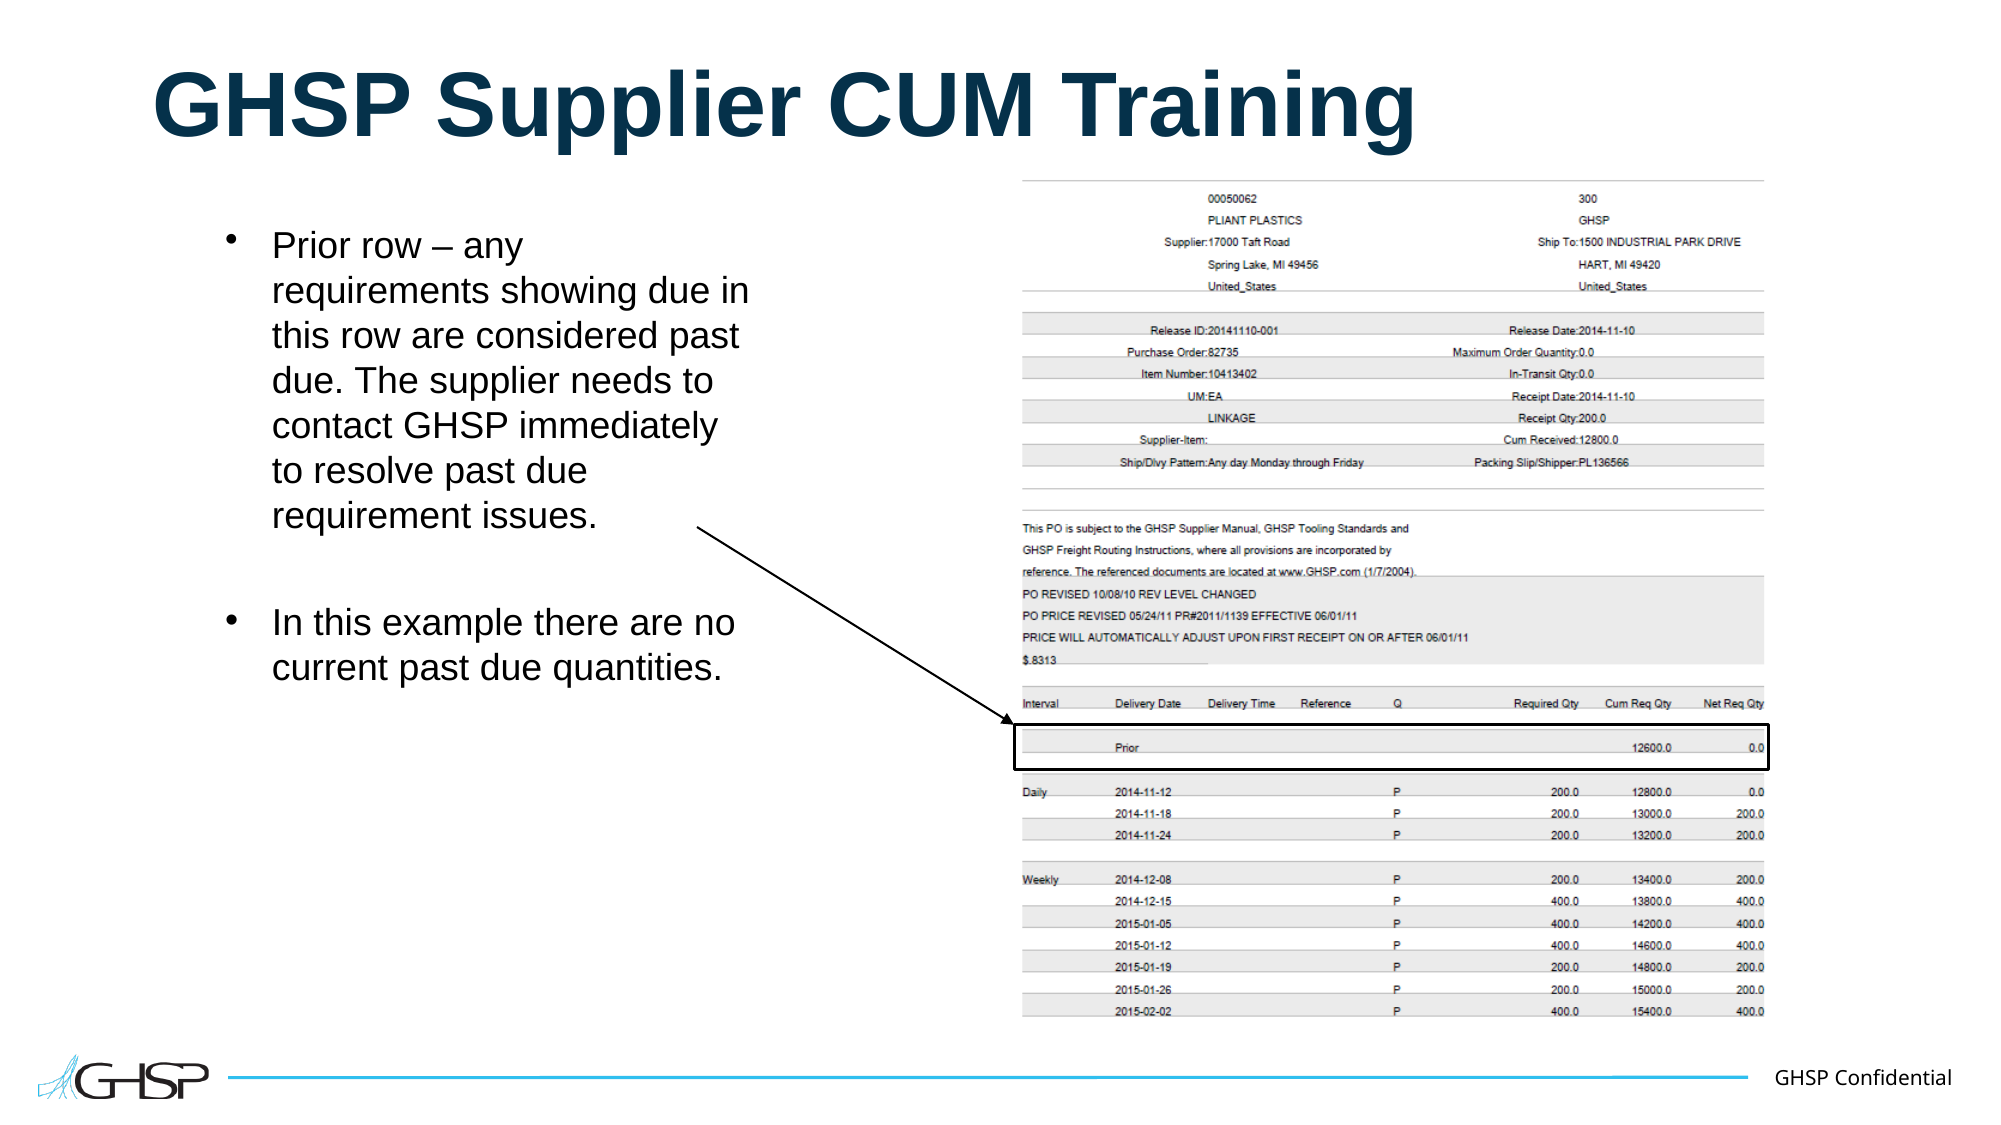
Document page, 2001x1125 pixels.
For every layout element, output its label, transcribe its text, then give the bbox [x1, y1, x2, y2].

title GHSP Supplier CUM Training [137, 41, 1863, 174]
text_box Prior row – any requirements showing due in this row are considered past due. The supplier needs to contact GHSP immediately to resolve past due requirement issues. In this example there are no current past due quantities. [210, 213, 765, 883]
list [1014, 173, 1769, 1024]
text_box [696, 526, 1015, 725]
